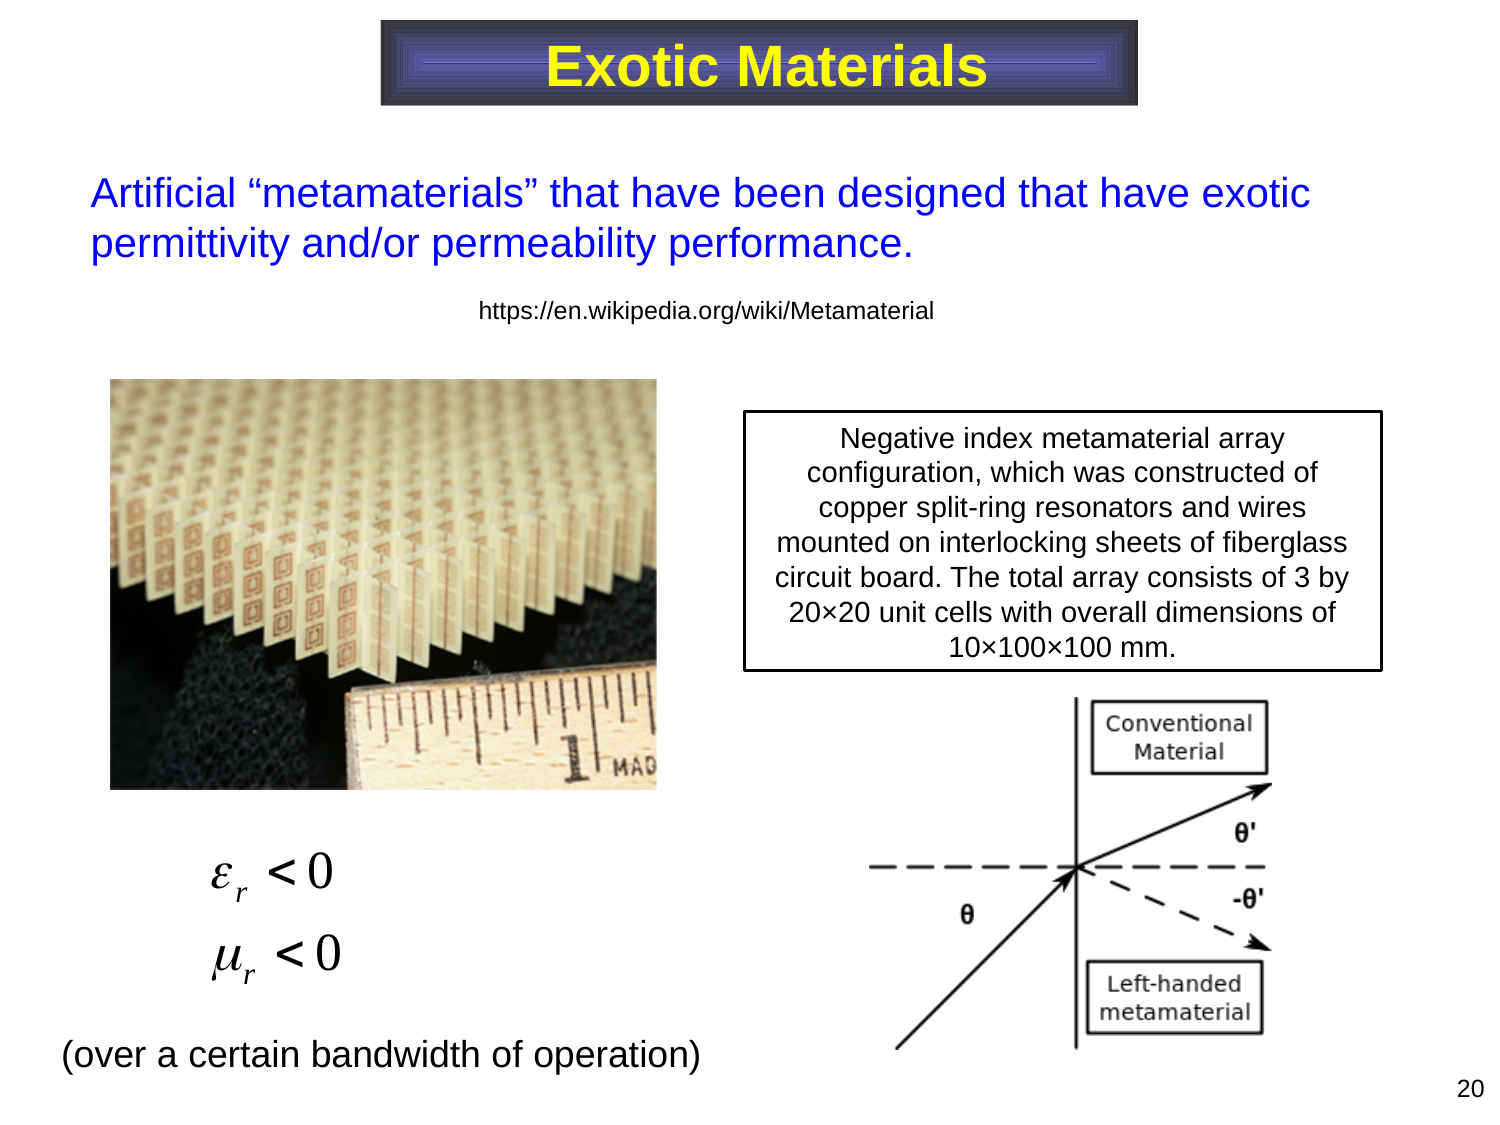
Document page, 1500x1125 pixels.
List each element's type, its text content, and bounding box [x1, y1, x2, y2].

text_box Exotic Materials [380, 20, 1138, 106]
picture [869, 697, 1272, 1050]
text_box Artificial “metamaterials” that have been designed that have exotic permittivity and/or permeability performance. [75, 158, 1415, 274]
text_box Negative index metamaterial array configuration, which was constructed of copper split-ring resonators and wires mounted on interlocking sheets of fiberglass circuit board. The total array consists of 3 by 20×20 unit cells with overall dimensions of 10×100×100 mm. [744, 411, 1382, 671]
text_box https://en.wikipedia.org/wiki/Metamaterial [463, 287, 951, 333]
text_box (over a certain bandwidth of operation) [46, 1023, 717, 1083]
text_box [201, 834, 350, 997]
picture [109, 378, 657, 790]
slide_number 20 [1187, 1050, 1500, 1125]
